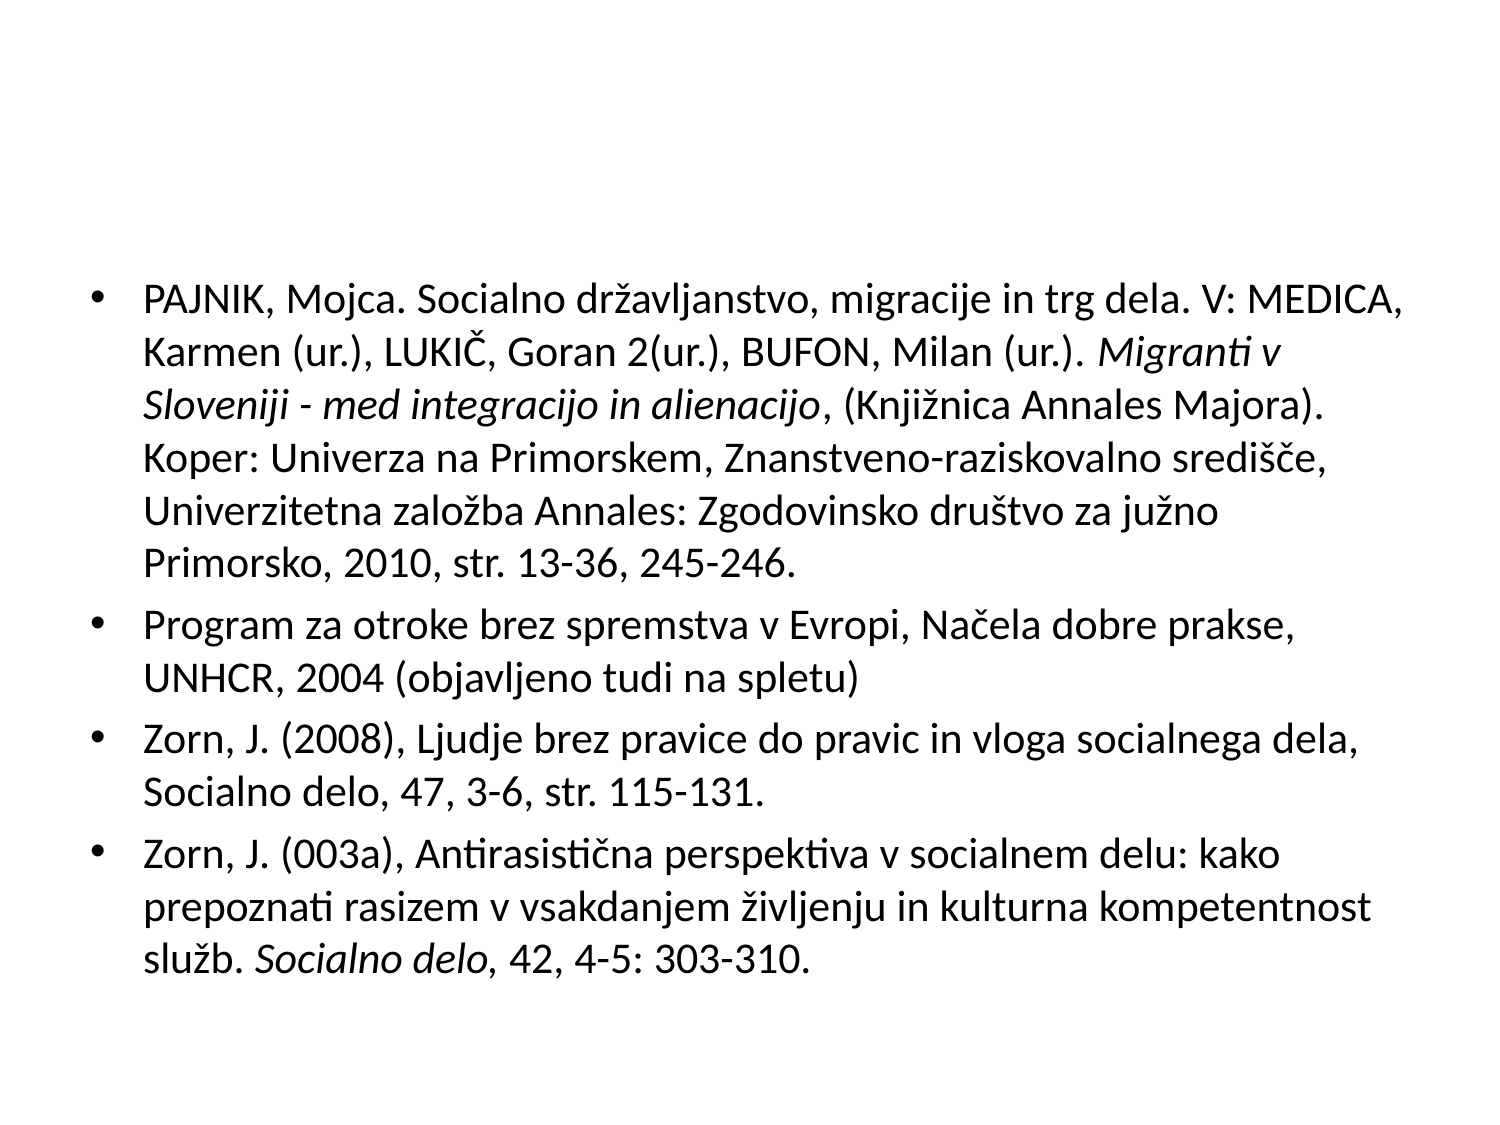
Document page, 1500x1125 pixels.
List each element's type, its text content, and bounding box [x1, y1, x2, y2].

list PAJNIK, Mojca. Socialno državljanstvo, migracije in trg dela. V: MEDICA, Karmen (ur.), LUKIČ, Goran 2(ur.), BUFON, Milan (ur.). Migranti v Sloveniji - med integracijo in alienacijo, (Knjižnica Annales Majora). Koper: Univerza na Primorskem, Znanstveno-raziskovalno središče, Univerzitetna založba Annales: Zgodovinsko društvo za južno Primorsko, 2010, str. 13-36, 245-246. Program za otroke brez spremstva v Evropi, Načela dobre prakse, UNHCR, 2004 (objavljeno tudi na spletu) Zorn, J. (2008), Ljudje brez pravice do pravic in vloga socialnega dela, Socialno delo, 47, 3-6, str. 115-131. Zorn, J. (003a), Antirasistična perspektiva v socialnem delu: kako prepoznati rasizem v vsakdanjem življenju in kulturna kompetentnost služb. Socialno delo, 42, 4-5: 303-310. [75, 262, 1425, 1005]
